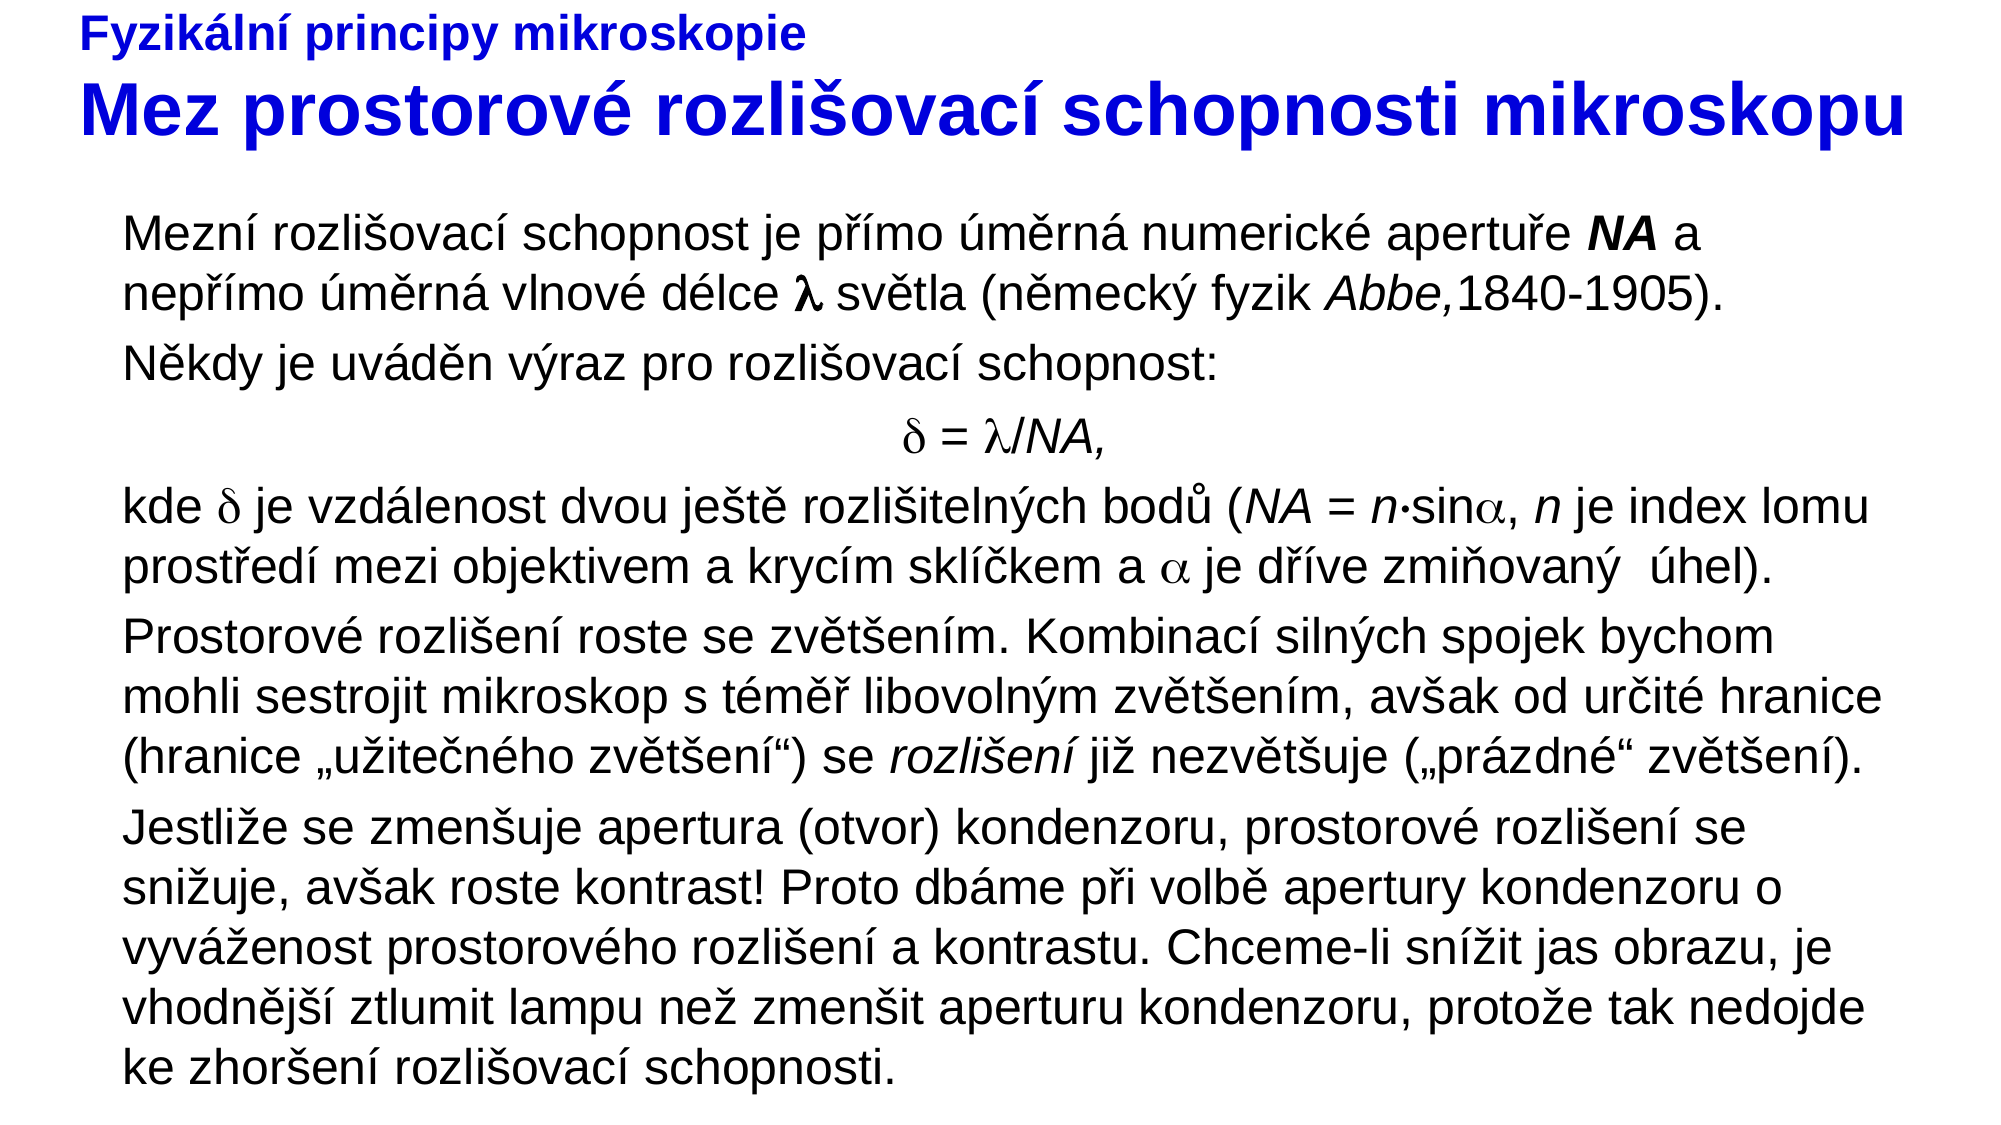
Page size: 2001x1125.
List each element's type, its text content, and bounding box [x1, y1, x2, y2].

title Fyzikální principy mikroskopie Mez prostorové rozlišovací schopnosti mikroskopu [79, 0, 1919, 188]
list Mezní rozlišovací schopnost je přímo úměrná numerické apertuře NA a nepřímo úměrná vlnové délce  světla (německý fyzik Abbe,1840-1905). Někdy je uváděn výraz pro rozlišovací schopnost:  = /NA, kde  je vzdálenost dvou ještě rozlišitelných bodů (NA = n·sin, n je index lomu prostředí mezi objektivem a krycím sklíčkem a  je dříve zmiňovaný úhel). Prostorové rozlišení roste se zvětšením. Kombinací silných spojek bychom mohli sestrojit mikroskop s téměř libovolným zvětšením, avšak od určité hranice (hranice „užitečného zvětšení“) se rozlišení již nezvětšuje („prázdné“ zvětšení). Jestliže se zmenšuje apertura (otvor) kondenzoru, prostorové rozlišení se snižuje, avšak roste kontrast! Proto dbáme při volbě apertury kondenzoru o vyváženost prostorového rozlišení a kontrastu. Chceme-li snížit jas obrazu, je vhodnější ztlumit lampu než zmenšit aperturu kondenzoru, protože tak nedojde ke zhoršení rozlišovací schopnosti. [122, 200, 1888, 1095]
